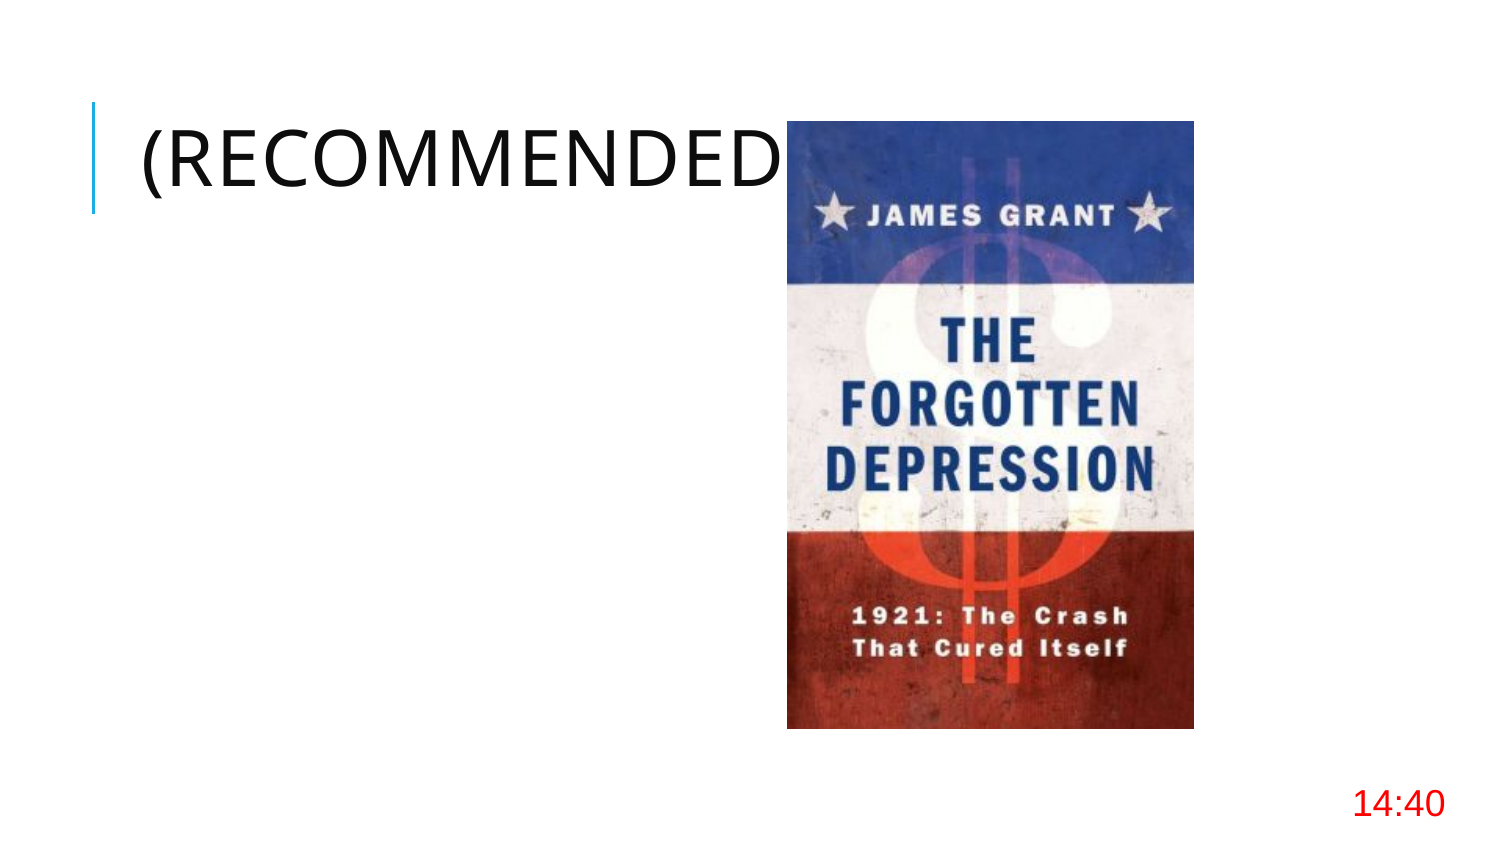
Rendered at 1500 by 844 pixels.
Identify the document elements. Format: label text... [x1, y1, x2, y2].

title (Recommended) [126, 71, 1322, 257]
picture [787, 121, 1194, 729]
text_box 14:40 [1337, 771, 1475, 832]
